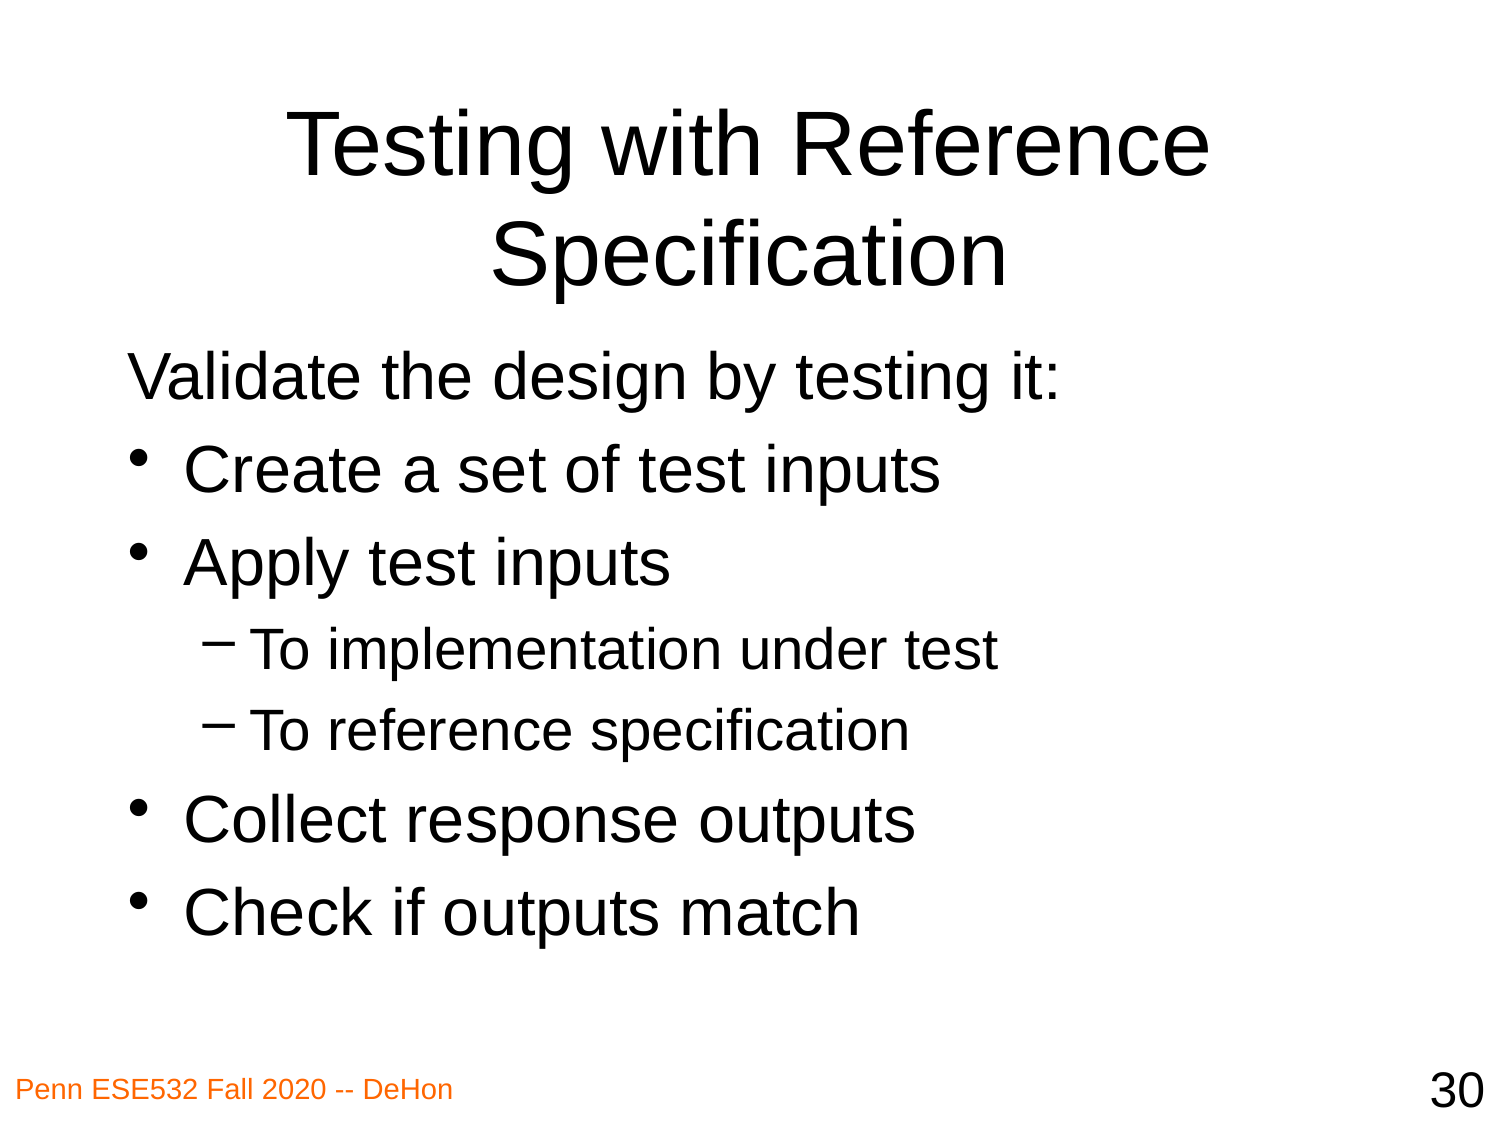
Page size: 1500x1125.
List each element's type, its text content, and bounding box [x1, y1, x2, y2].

list Validate the design by testing it: Create a set of test inputs Apply test inputs To implementation under test To reference specification Collect response outputs Check if outputs match [112, 324, 1388, 1001]
title Testing with Reference Specification [112, 99, 1388, 288]
slide_number Penn ESE532 Fall 2020 -- DeHon [0, 1062, 576, 1125]
slide_number 30 [1187, 1049, 1500, 1125]
